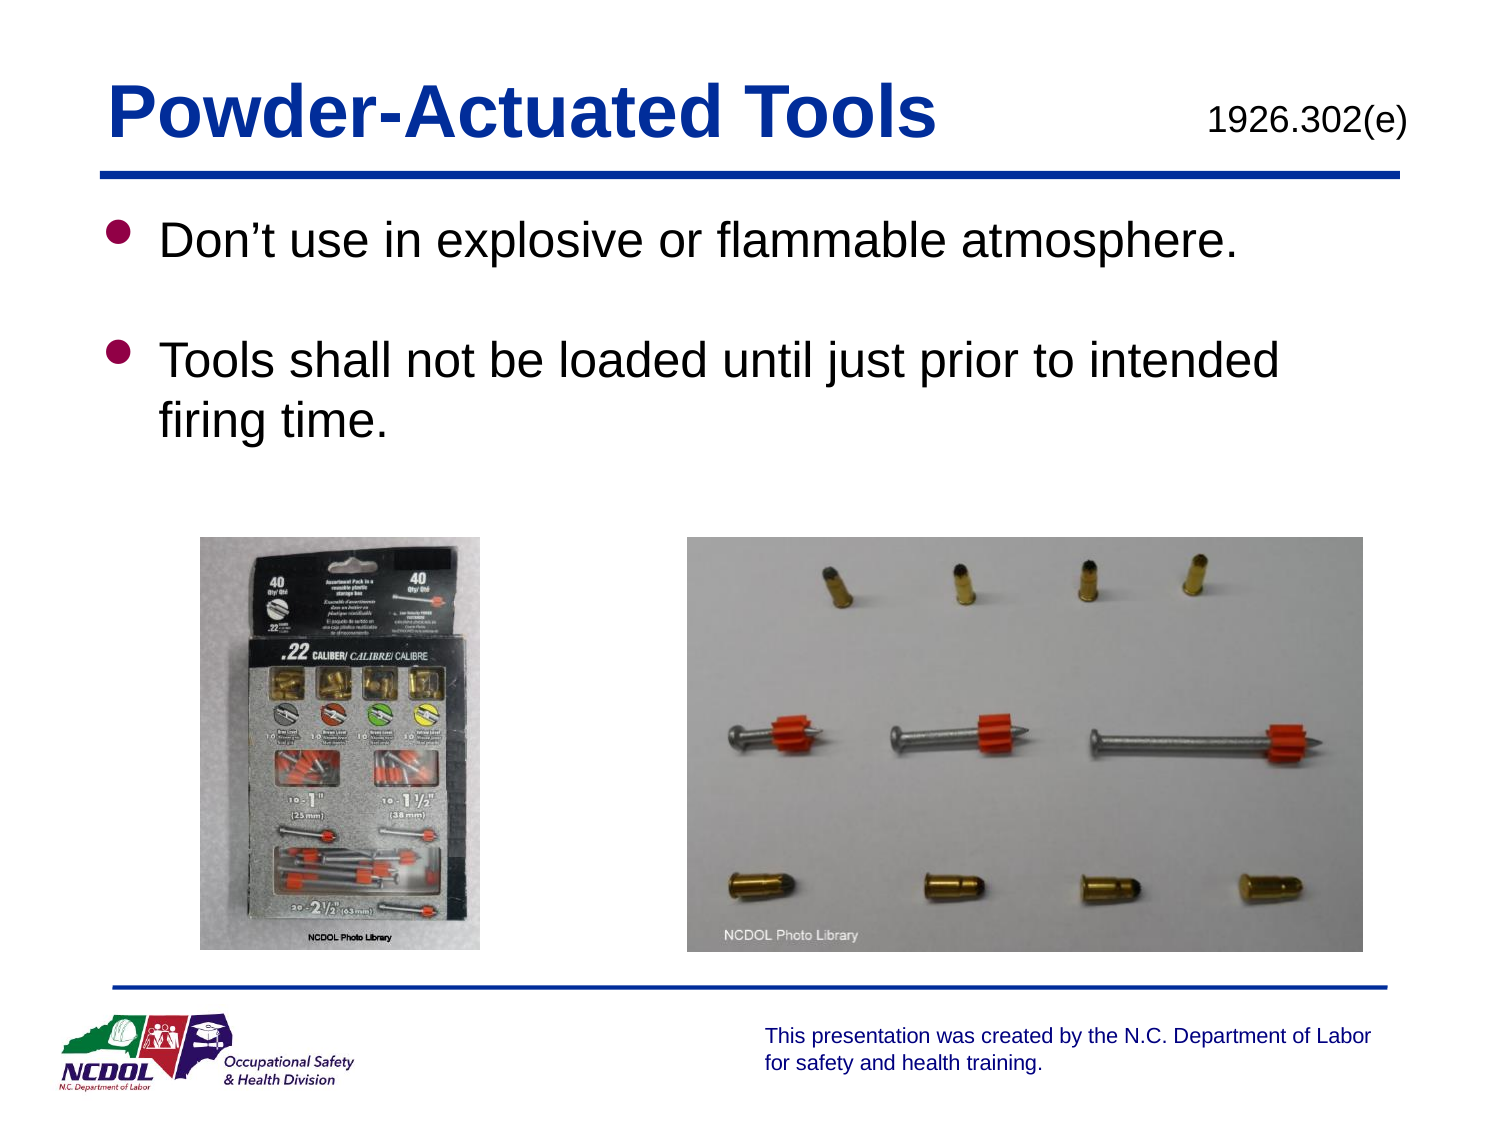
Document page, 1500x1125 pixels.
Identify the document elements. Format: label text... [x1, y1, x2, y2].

title Powder-Actuated Tools [99, 62, 1150, 154]
picture [50, 1004, 363, 1101]
text_box 1926.302(e) [1192, 87, 1424, 148]
picture [687, 537, 1363, 952]
picture [199, 537, 480, 951]
list Don’t use in explosive or flammable atmosphere. Tools shall not be loaded until just prior to intended firing time. [87, 200, 1400, 943]
